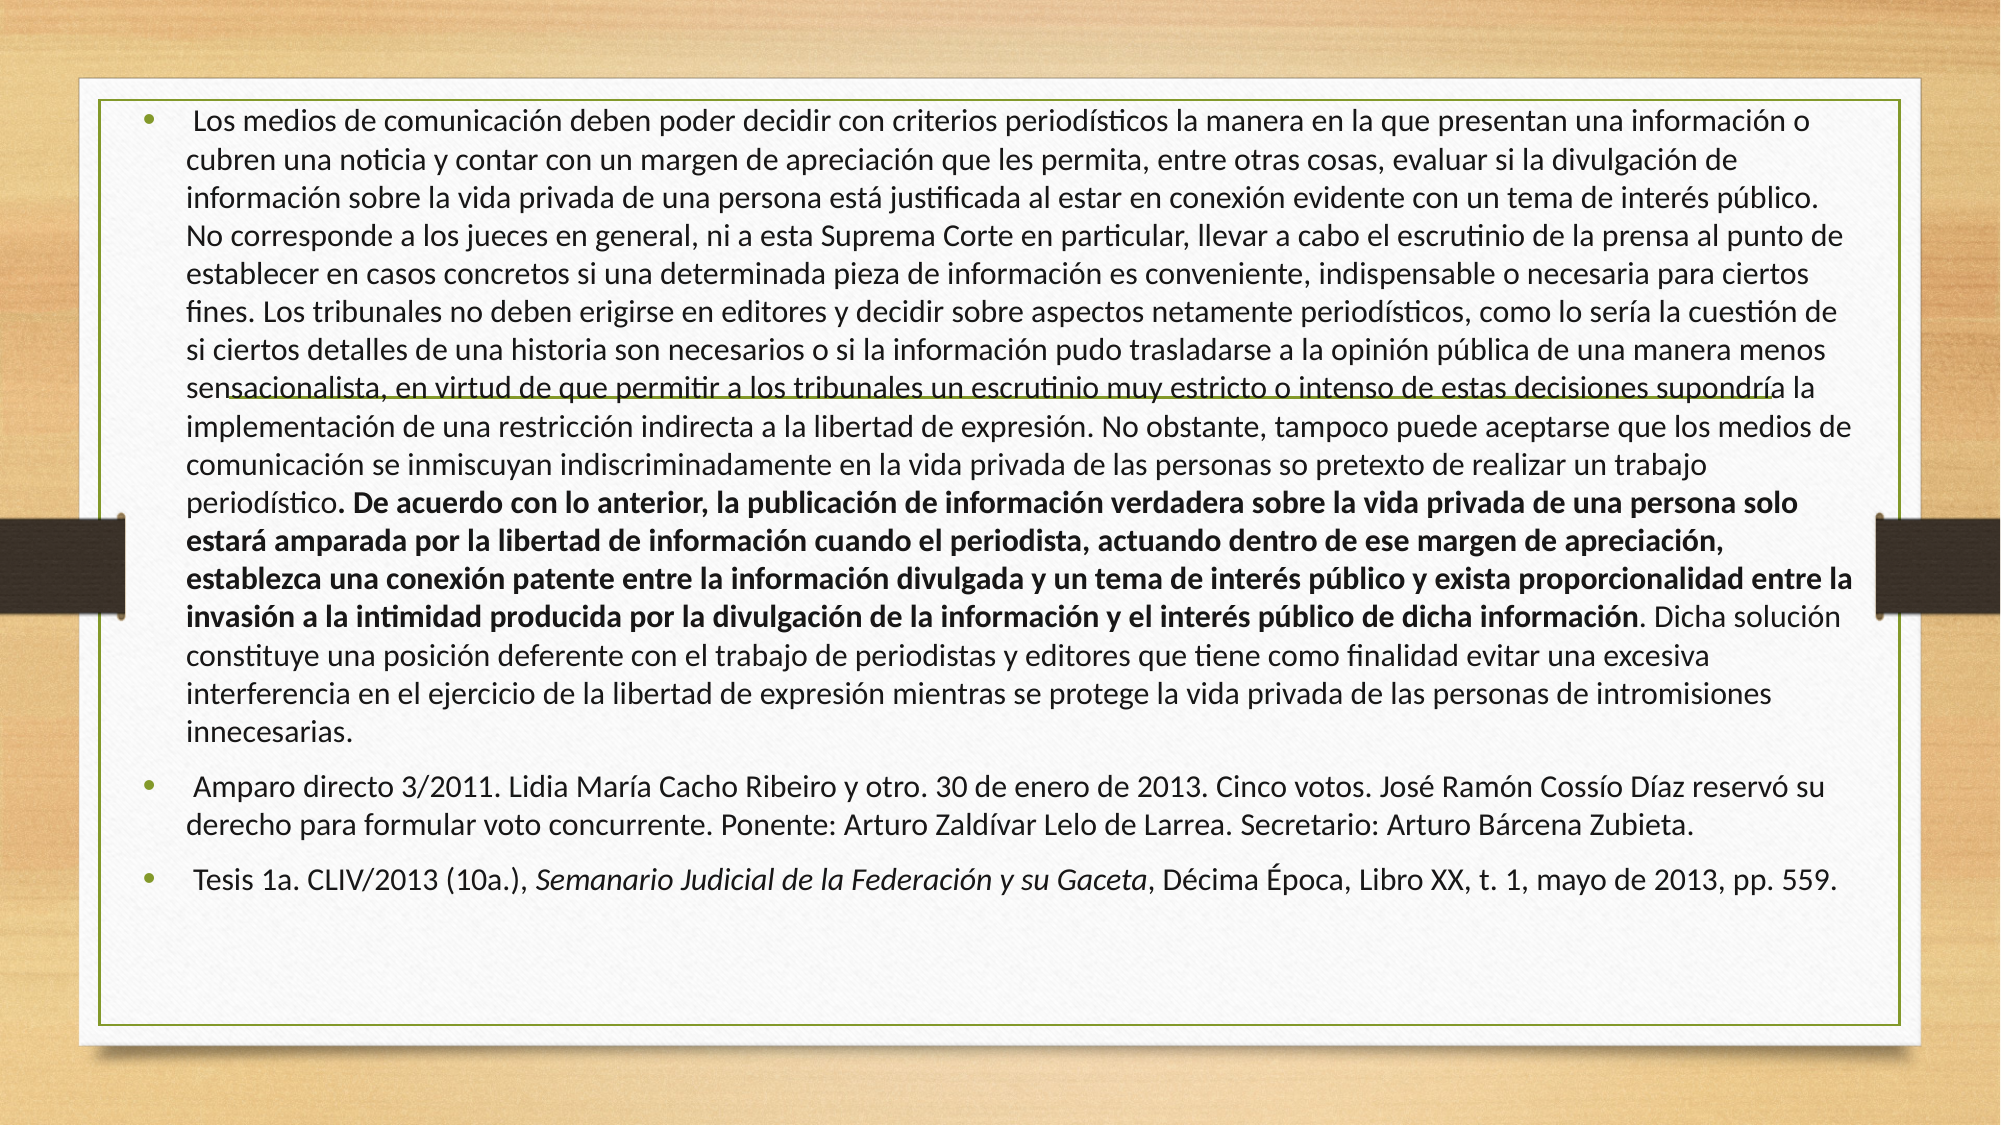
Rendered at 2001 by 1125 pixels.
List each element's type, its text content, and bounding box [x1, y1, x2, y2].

picture [0, 0, 2001, 1125]
list Los medios de comunicación deben poder decidir con criterios periodísticos la manera en la que presentan una información o cubren una noticia y contar con un margen de apreciación que les permita, entre otras cosas, evaluar si la divulgación de información sobre la vida privada de una persona está justificada al estar en conexión evidente con un tema de interés público. No corresponde a los jueces en general, ni a esta Suprema Corte en particular, llevar a cabo el escrutinio de la prensa al punto de establecer en casos concretos si una determinada pieza de información es conveniente, indispensable o necesaria para ciertos fines. Los tribunales no deben erigirse en editores y decidir sobre aspectos netamente periodísticos, como lo sería la cuestión de si ciertos detalles de una historia son necesarios o si la información pudo trasladarse a la opinión pública de una manera menos sensacionalista, en virtud de que permitir a los tribunales un escrutinio muy estricto o intenso de estas decisiones supondría la implementación de una restricción indirecta a la libertad de expresión. No obstante, tampoco puede aceptarse que los medios de comunicación se inmiscuyan indiscriminadamente en la vida privada de las personas so pretexto de realizar un trabajo periodístico. De acuerdo con lo anterior, la publicación de información verdadera sobre la vida privada de una persona solo estará amparada por la libertad de información cuando el periodista, actuando dentro de ese margen de apreciación, establezca una conexión patente entre la información divulgada y un tema de interés público y exista proporcionalidad entre la invasión a la intimidad producida por la divulgación de la información y el interés público de dicha información. Dicha solución constituye una posición deferente con el trabajo de periodistas y editores que tiene como finalidad evitar una excesiva interferencia en el ejercicio de la libertad de expresión mientras se protege la vida privada de las personas de intromisiones innecesarias. Amparo directo 3/2011. Lidia María Cacho Ribeiro y otro. 30 de enero de 2013. Cinco votos. José Ramón Cossío Díaz reservó su derecho para formular voto concurrente. Ponente: Arturo Zaldívar Lelo de Larrea. Secretario: Arturo Bárcena Zubieta. Tesis 1a. CLIV/2013 (10a.), Semanario Judicial de la Federación y su Gaceta, Décima Época, Libro XX, t. 1, mayo de 2013, pp. 559. [127, 92, 1872, 946]
